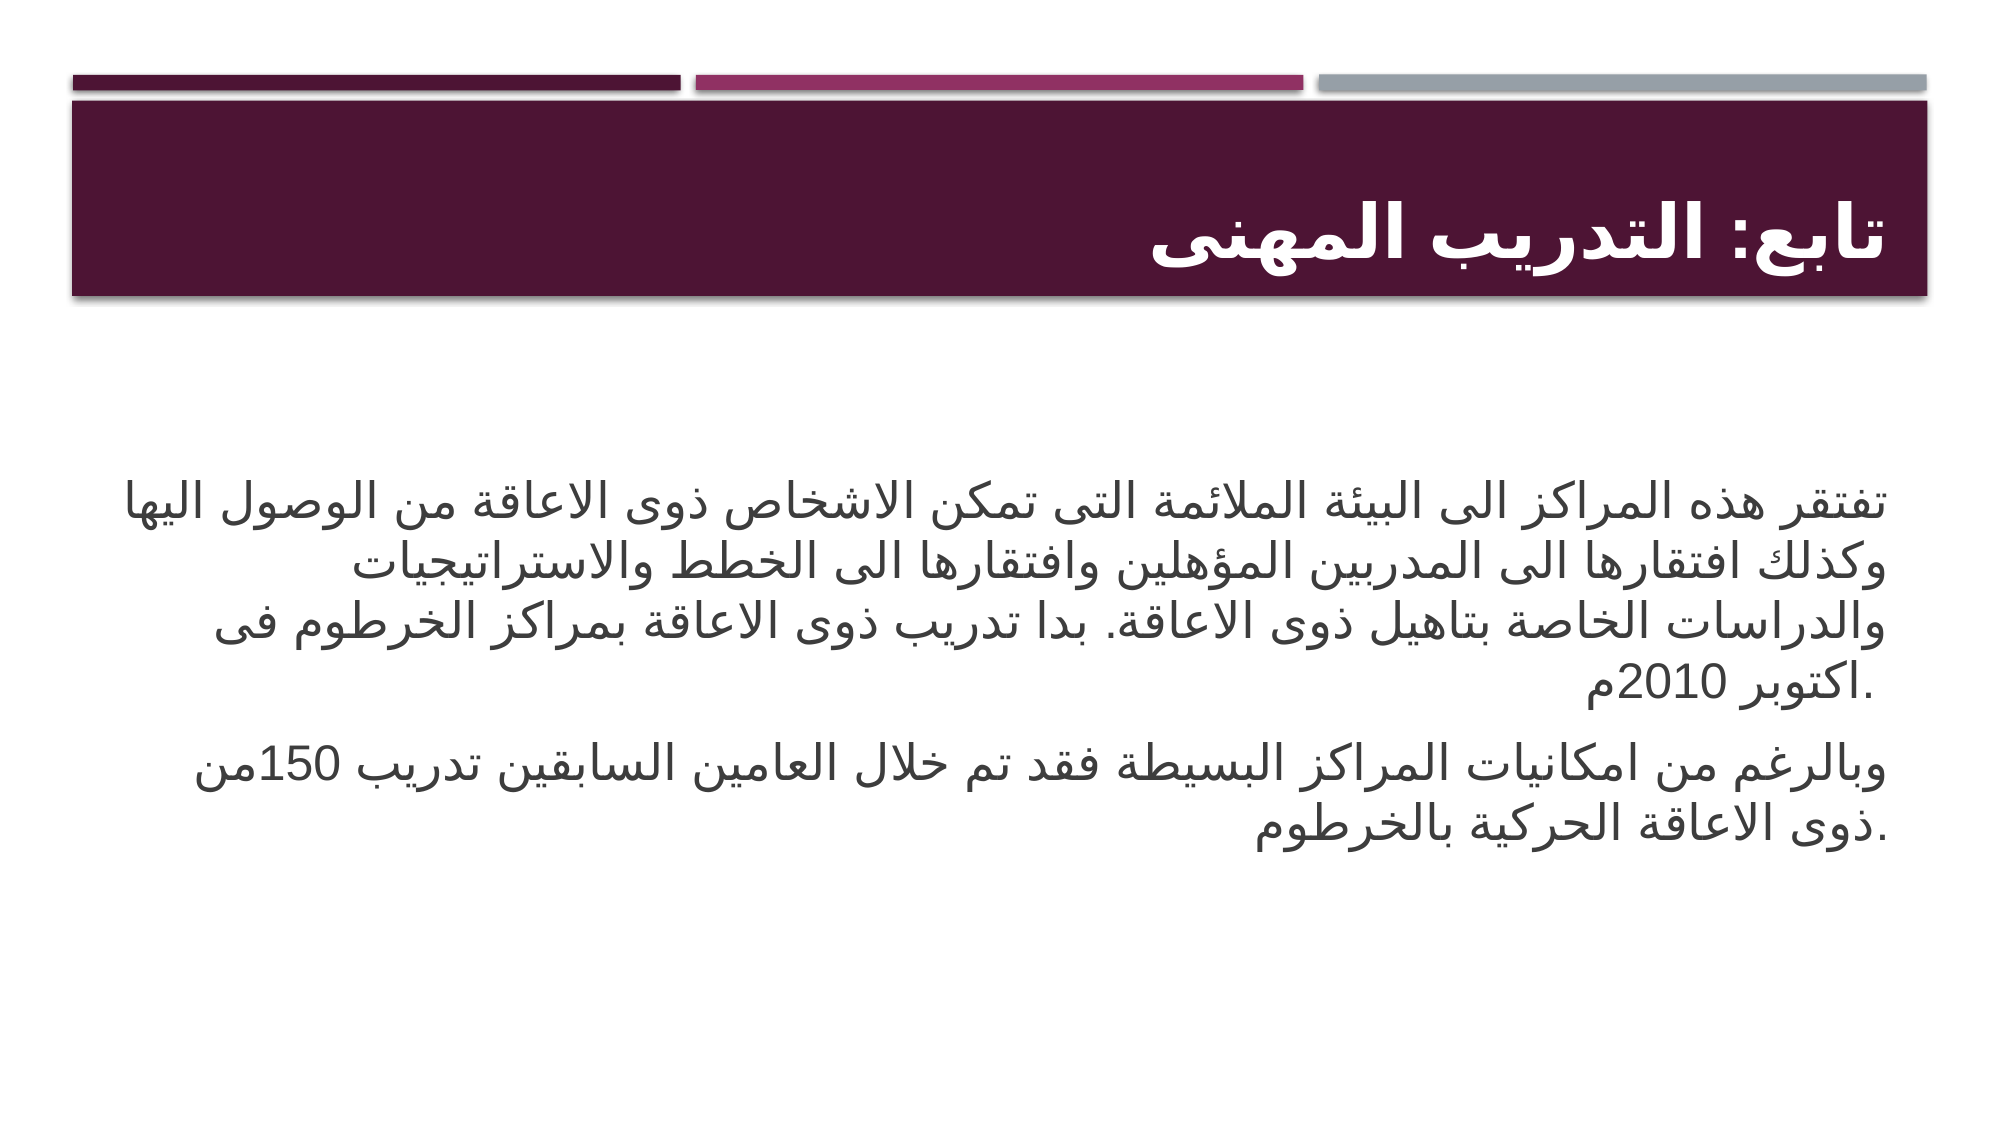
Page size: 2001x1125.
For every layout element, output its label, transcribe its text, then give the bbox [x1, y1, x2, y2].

list تفتقر هذه المراكز الى البيئة الملائمة التى تمكن الاشخاص ذوى الاعاقة من الوصول اليها وكذلك افتقارها الى المدربين المؤهلين وافتقارها الى الخطط والاستراتيجيات والدراسات الخاصة بتاهيل ذوى الاعاقة. بدا تدريب ذوى الاعاقة بمراكز الخرطوم فى اكتوبر 2010م. وبالرغم من امكانيات المراكز البسيطة فقد تم خلال العامين السابقين تدريب 150من ذوى الاعاقة الحركية بالخرطوم. [95, 357, 1905, 962]
title تابع: التدريب المهنى [95, 115, 1905, 282]
